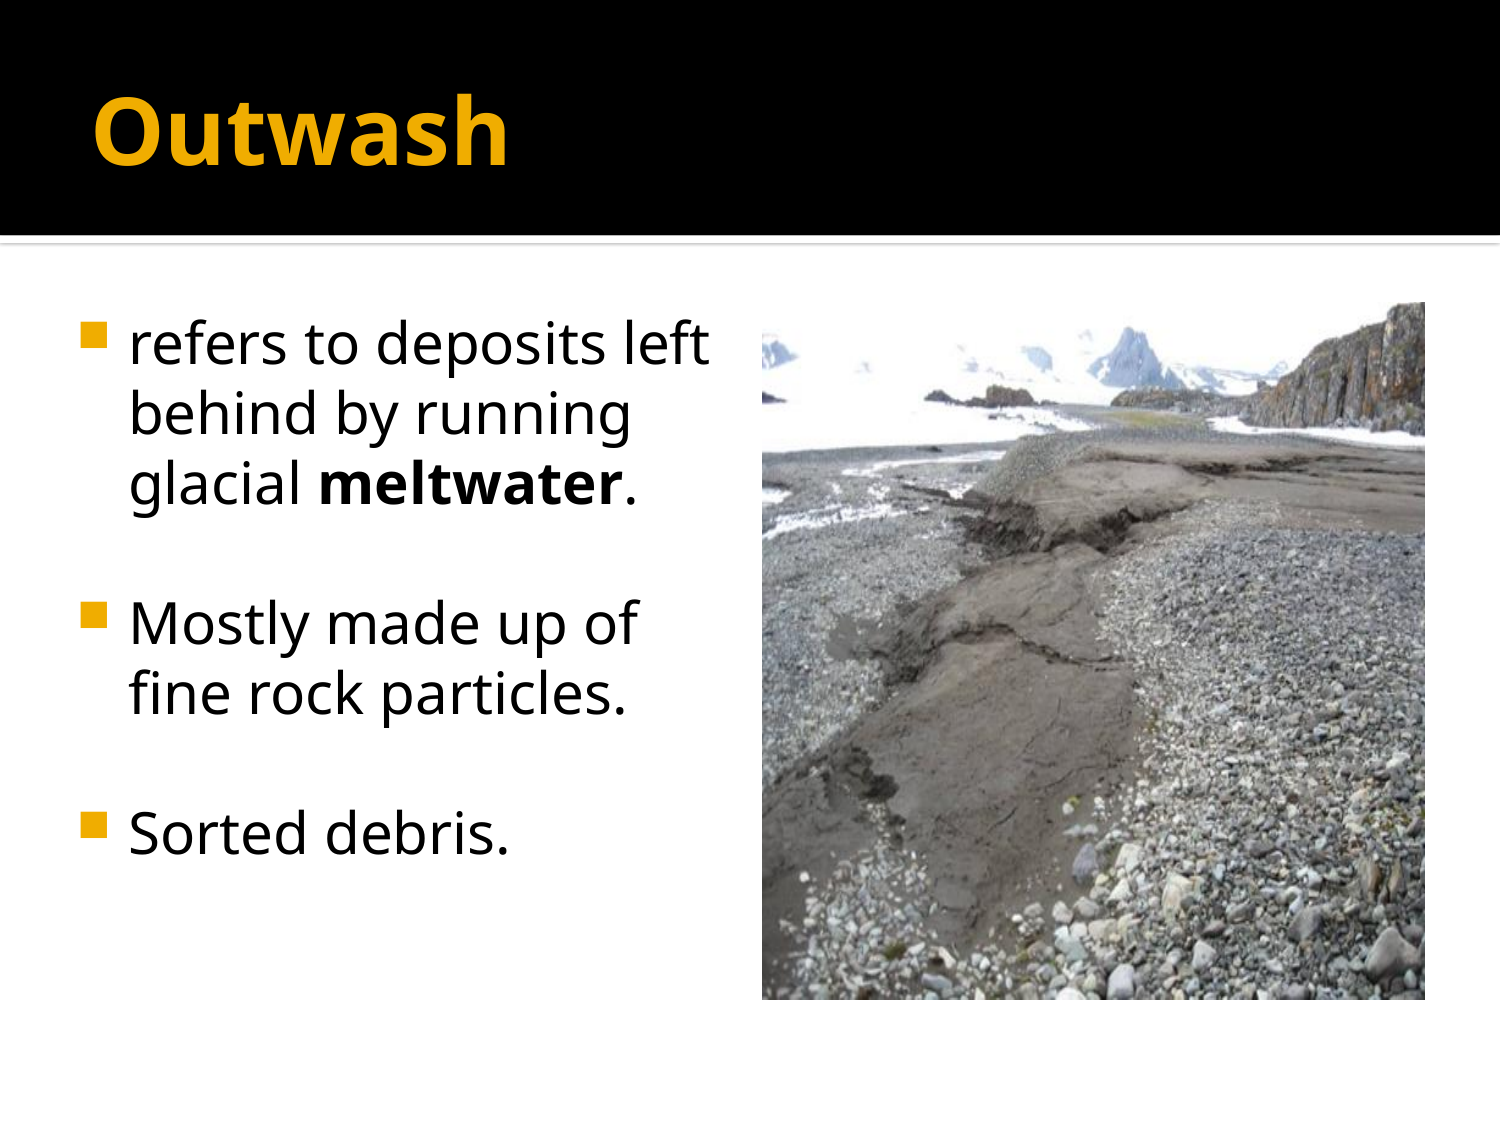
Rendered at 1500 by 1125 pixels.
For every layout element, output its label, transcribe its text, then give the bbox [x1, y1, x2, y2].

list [762, 302, 1425, 1000]
list refers to deposits left behind by running glacial meltwater. Mostly made up of fine rock particles. Sorted debris. [41, 291, 738, 1050]
title Outwash [75, 24, 1425, 231]
